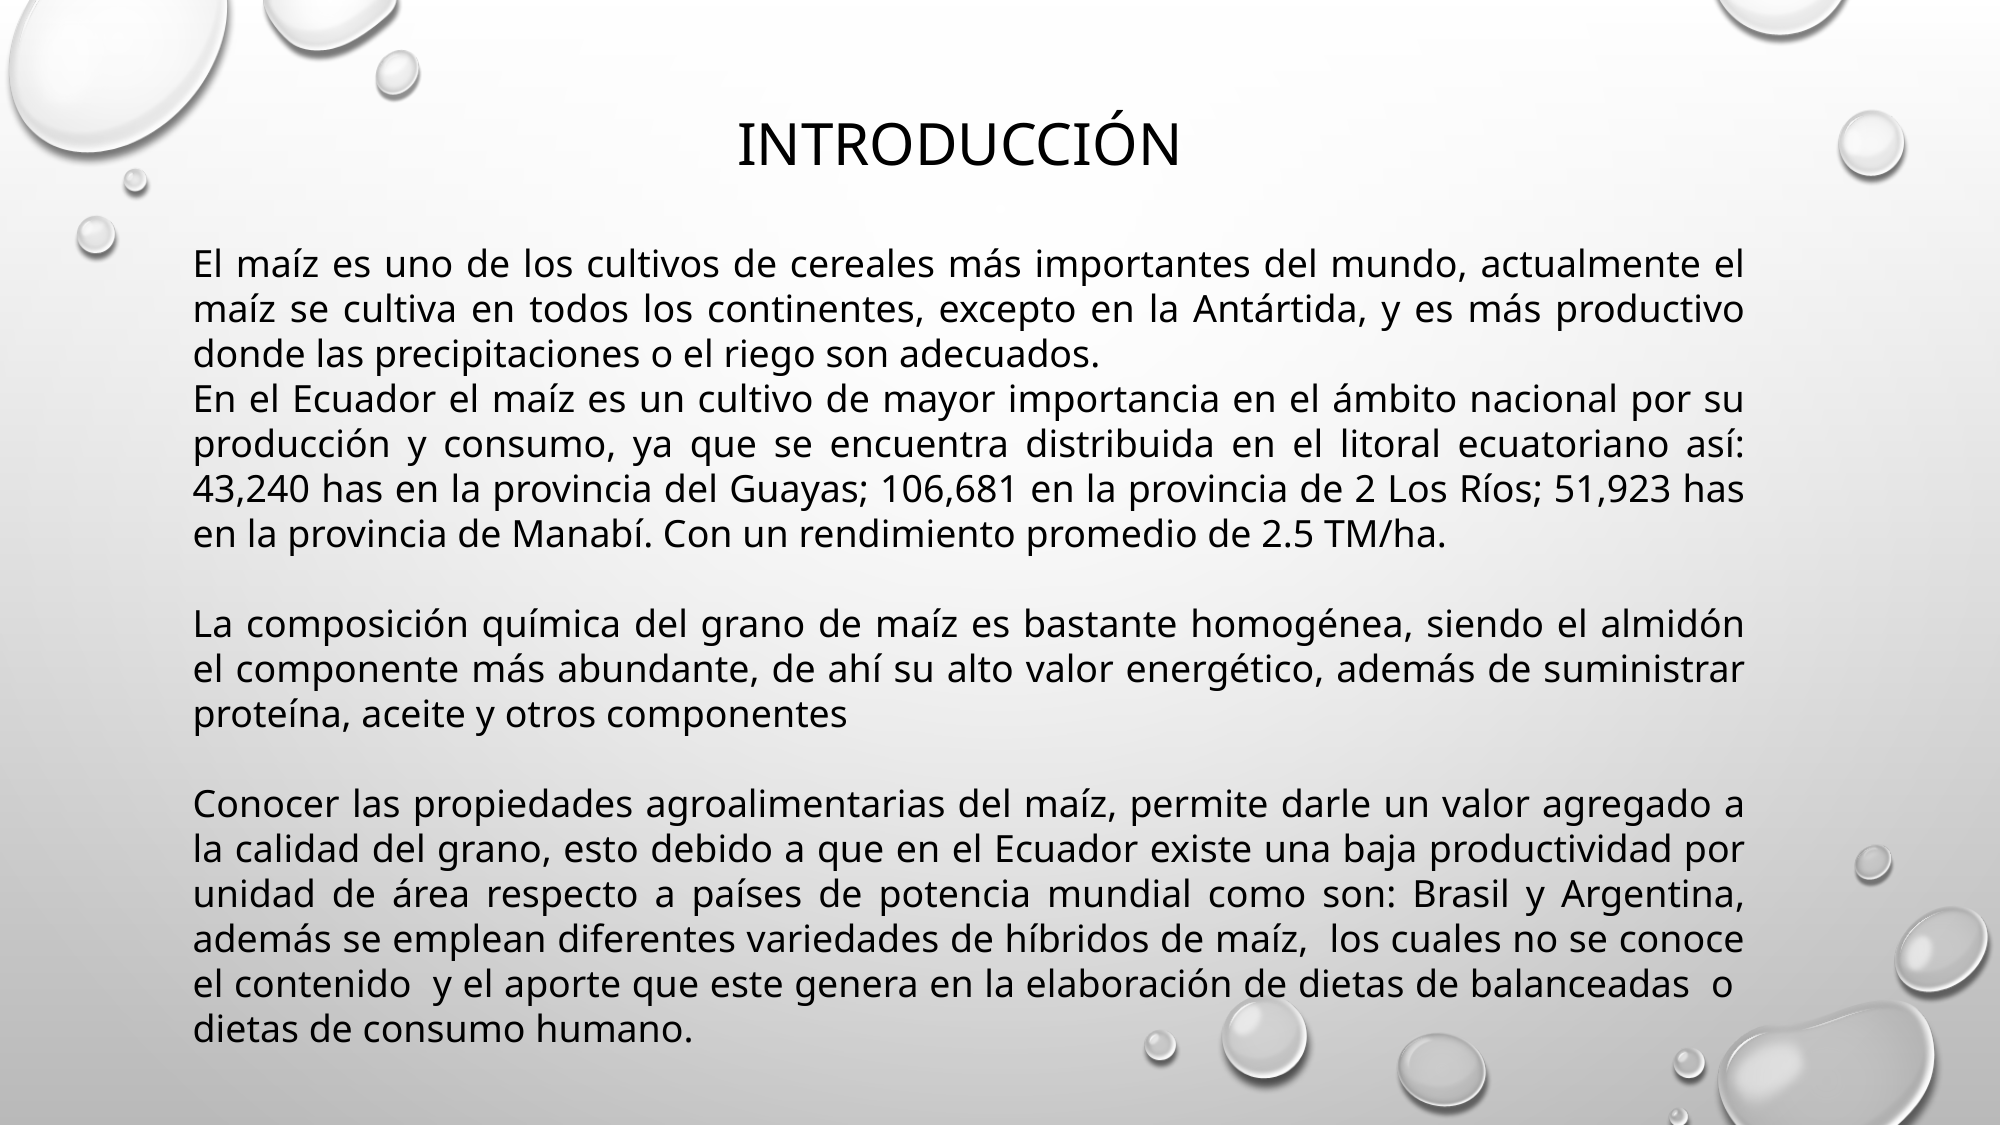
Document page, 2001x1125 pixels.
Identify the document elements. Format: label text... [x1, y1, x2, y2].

picture [0, 0, 2000, 1125]
title INTRODUCCIÓN [381, 24, 1558, 233]
text_box El maíz es uno de los cultivos de cereales más importantes del mundo, actualmente el maíz se cultiva en todos los continentes, excepto en la Antártida, y es más productivo donde las precipitaciones o el riego son adecuados. En el Ecuador el maíz es un cultivo de mayor importancia en el ámbito nacional por su producción y consumo, ya que se encuentra distribuida en el litoral ecuatoriano así: 43,240 has en la provincia del Guayas; 106,681 en la provincia de 2 Los Ríos; 51,923 has en la provincia de Manabí. Con un rendimiento promedio de 2.5 TM/ha. La composición química del grano de maíz es bastante homogénea, siendo el almidón el componente más abundante, de ahí su alto valor energético, además de suministrar proteína, aceite y otros componentes Conocer las propiedades agroalimentarias del maíz, permite darle un valor agregado a la calidad del grano, esto debido a que en el Ecuador existe una baja productividad por unidad de área respecto a países de potencia mundial como son: Brasil y Argentina, además se emplean diferentes variedades de híbridos de maíz, los cuales no se conoce el contenido y el aporte que este genera en la elaboración de dietas de balanceadas o dietas de consumo humano. [177, 233, 1762, 1058]
